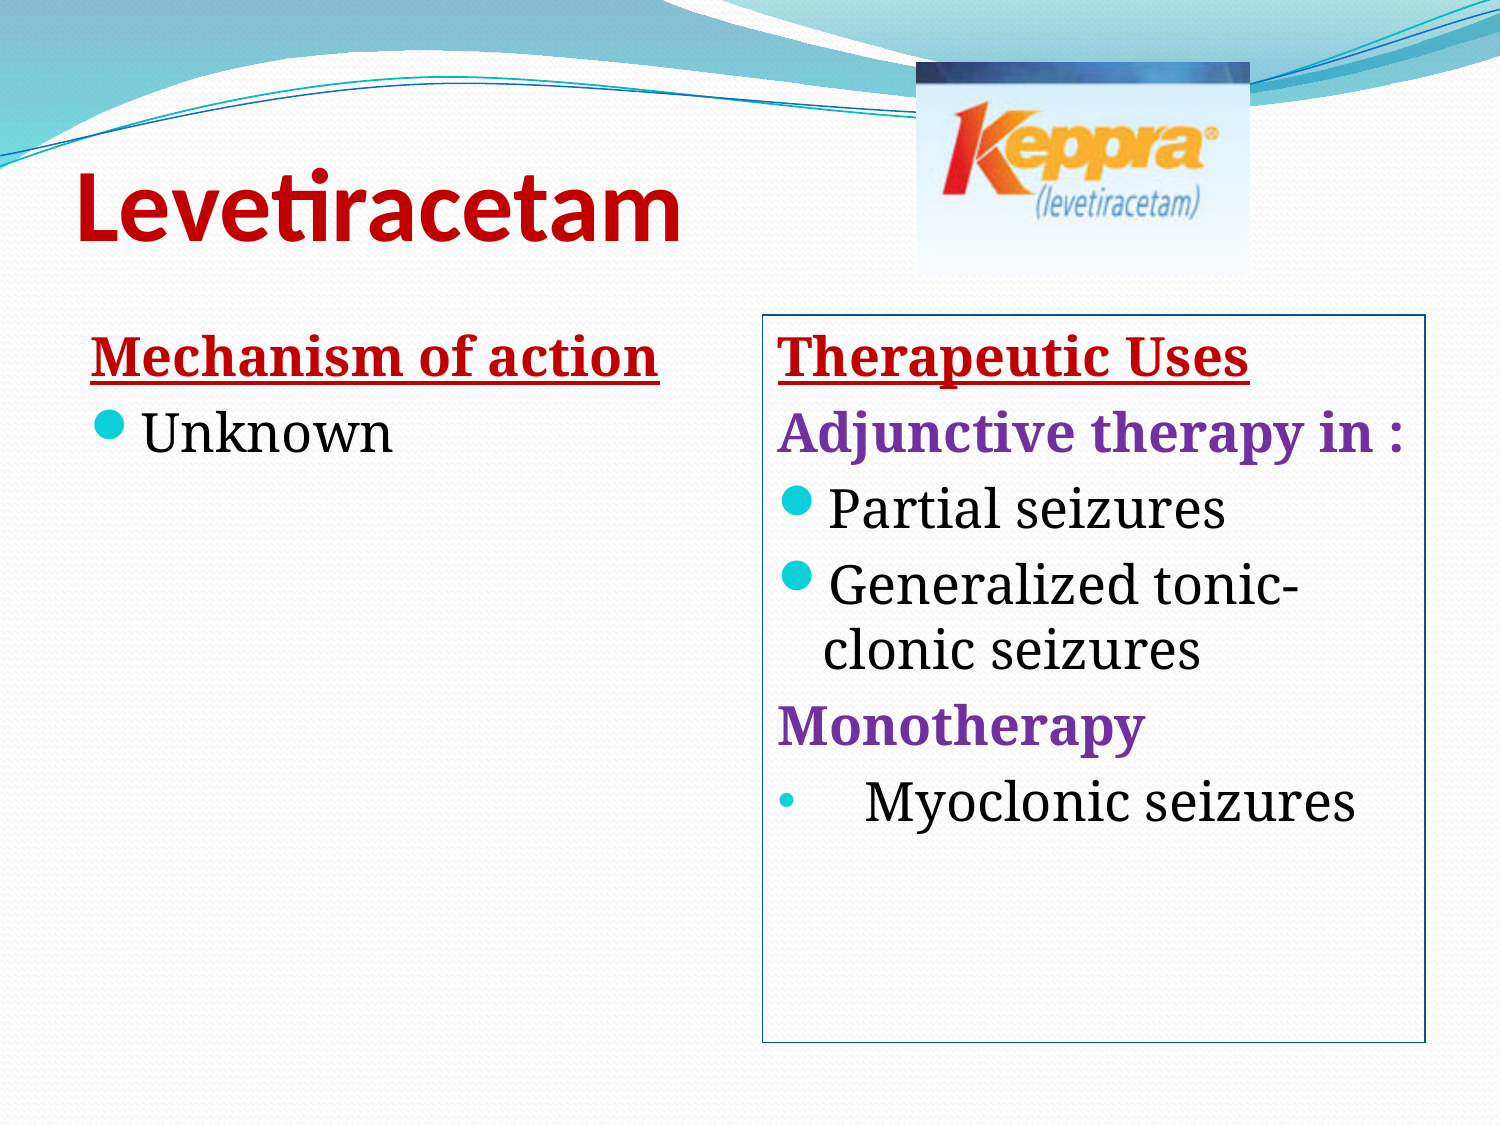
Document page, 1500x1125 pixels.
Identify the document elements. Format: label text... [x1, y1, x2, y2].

list Mechanism of action Unknown [74, 314, 738, 1043]
list Therapeutic Uses Adjunctive therapy in : Partial seizures Generalized tonic-clonic seizures Monotherapy Myoclonic seizures [762, 314, 1426, 1043]
picture [915, 62, 1251, 276]
title Levetiracetam [74, 115, 908, 263]
